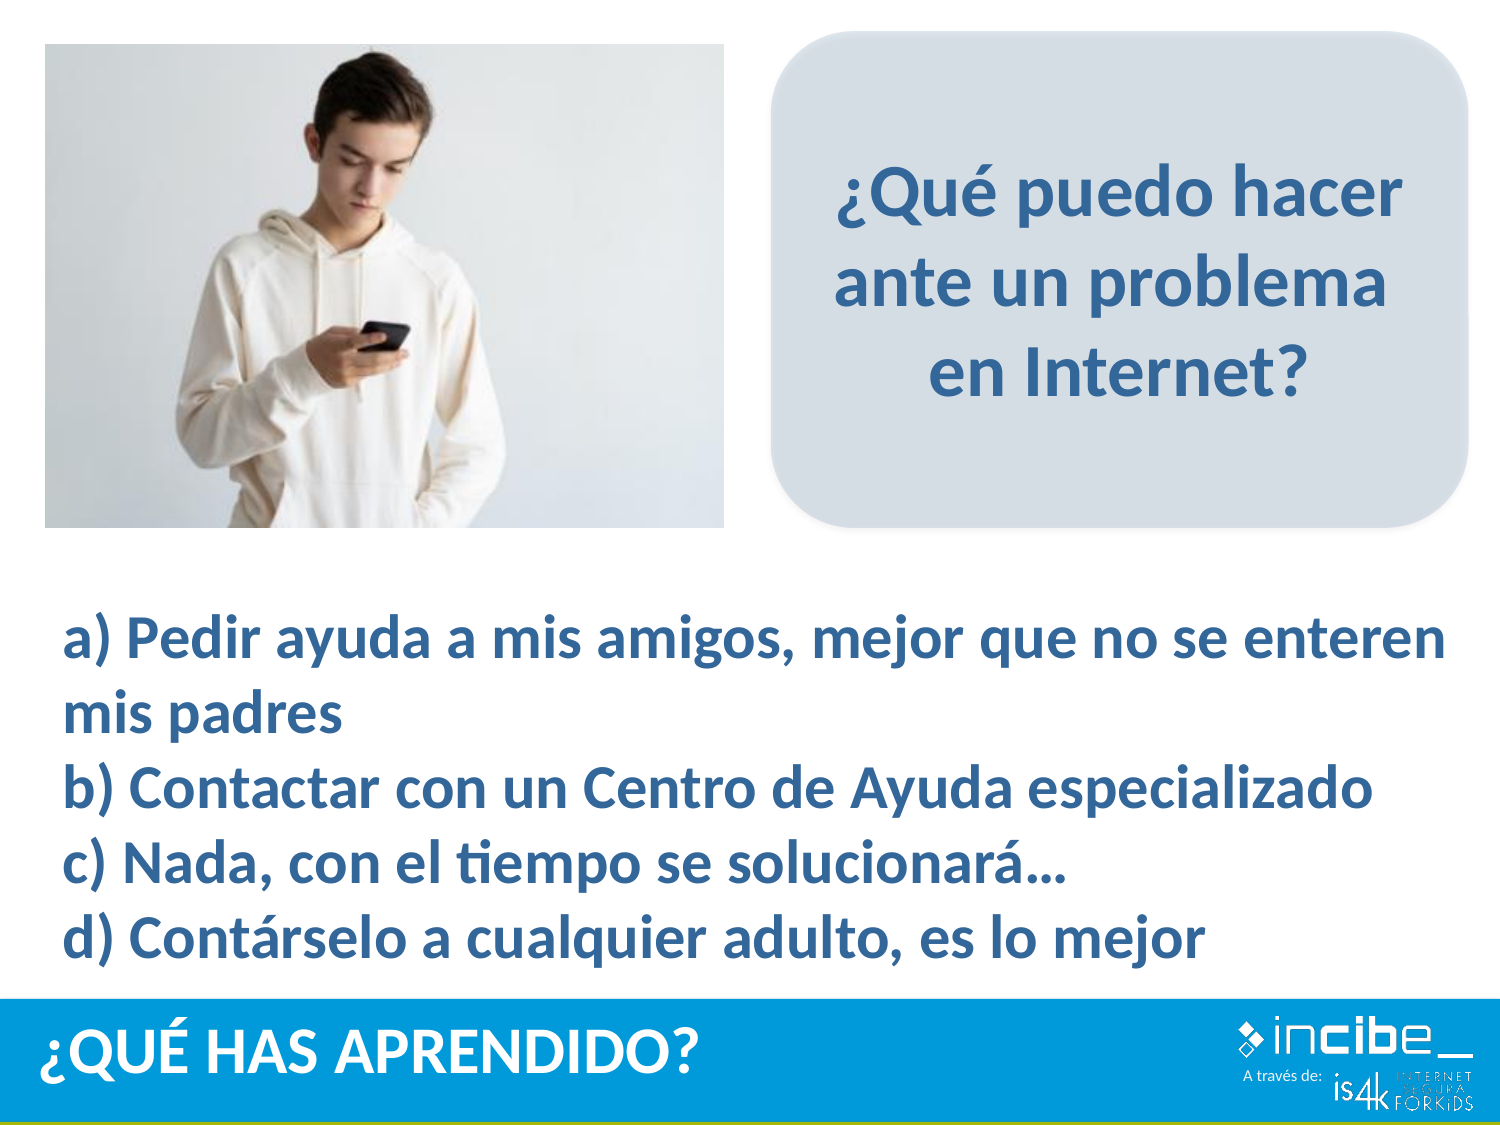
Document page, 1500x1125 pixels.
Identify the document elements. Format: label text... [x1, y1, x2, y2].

picture [1369, 1017, 1396, 1053]
title ¿QUÉ HAS APRENDIDO? [22, 998, 1347, 1125]
picture [1356, 1073, 1387, 1109]
picture [44, 44, 724, 529]
text_box ¿Qué puedo hacer ante un problema en Internet? [763, 133, 1476, 855]
picture [1356, 1017, 1363, 1023]
picture [1396, 1096, 1400, 1109]
text_box a) Pedir ayuda a mis amigos, mejor que no se enteren mis padres b) Contactar con un Centro de Ayuda especializado c) Nada, con el tiempo se solucionará… d) Contárselo a cualquier adulto, es lo mejor [47, 589, 1500, 942]
picture [1356, 1026, 1363, 1053]
picture [1347, 1090, 1352, 1100]
picture [1402, 1026, 1430, 1053]
text_box [770, 30, 1470, 133]
